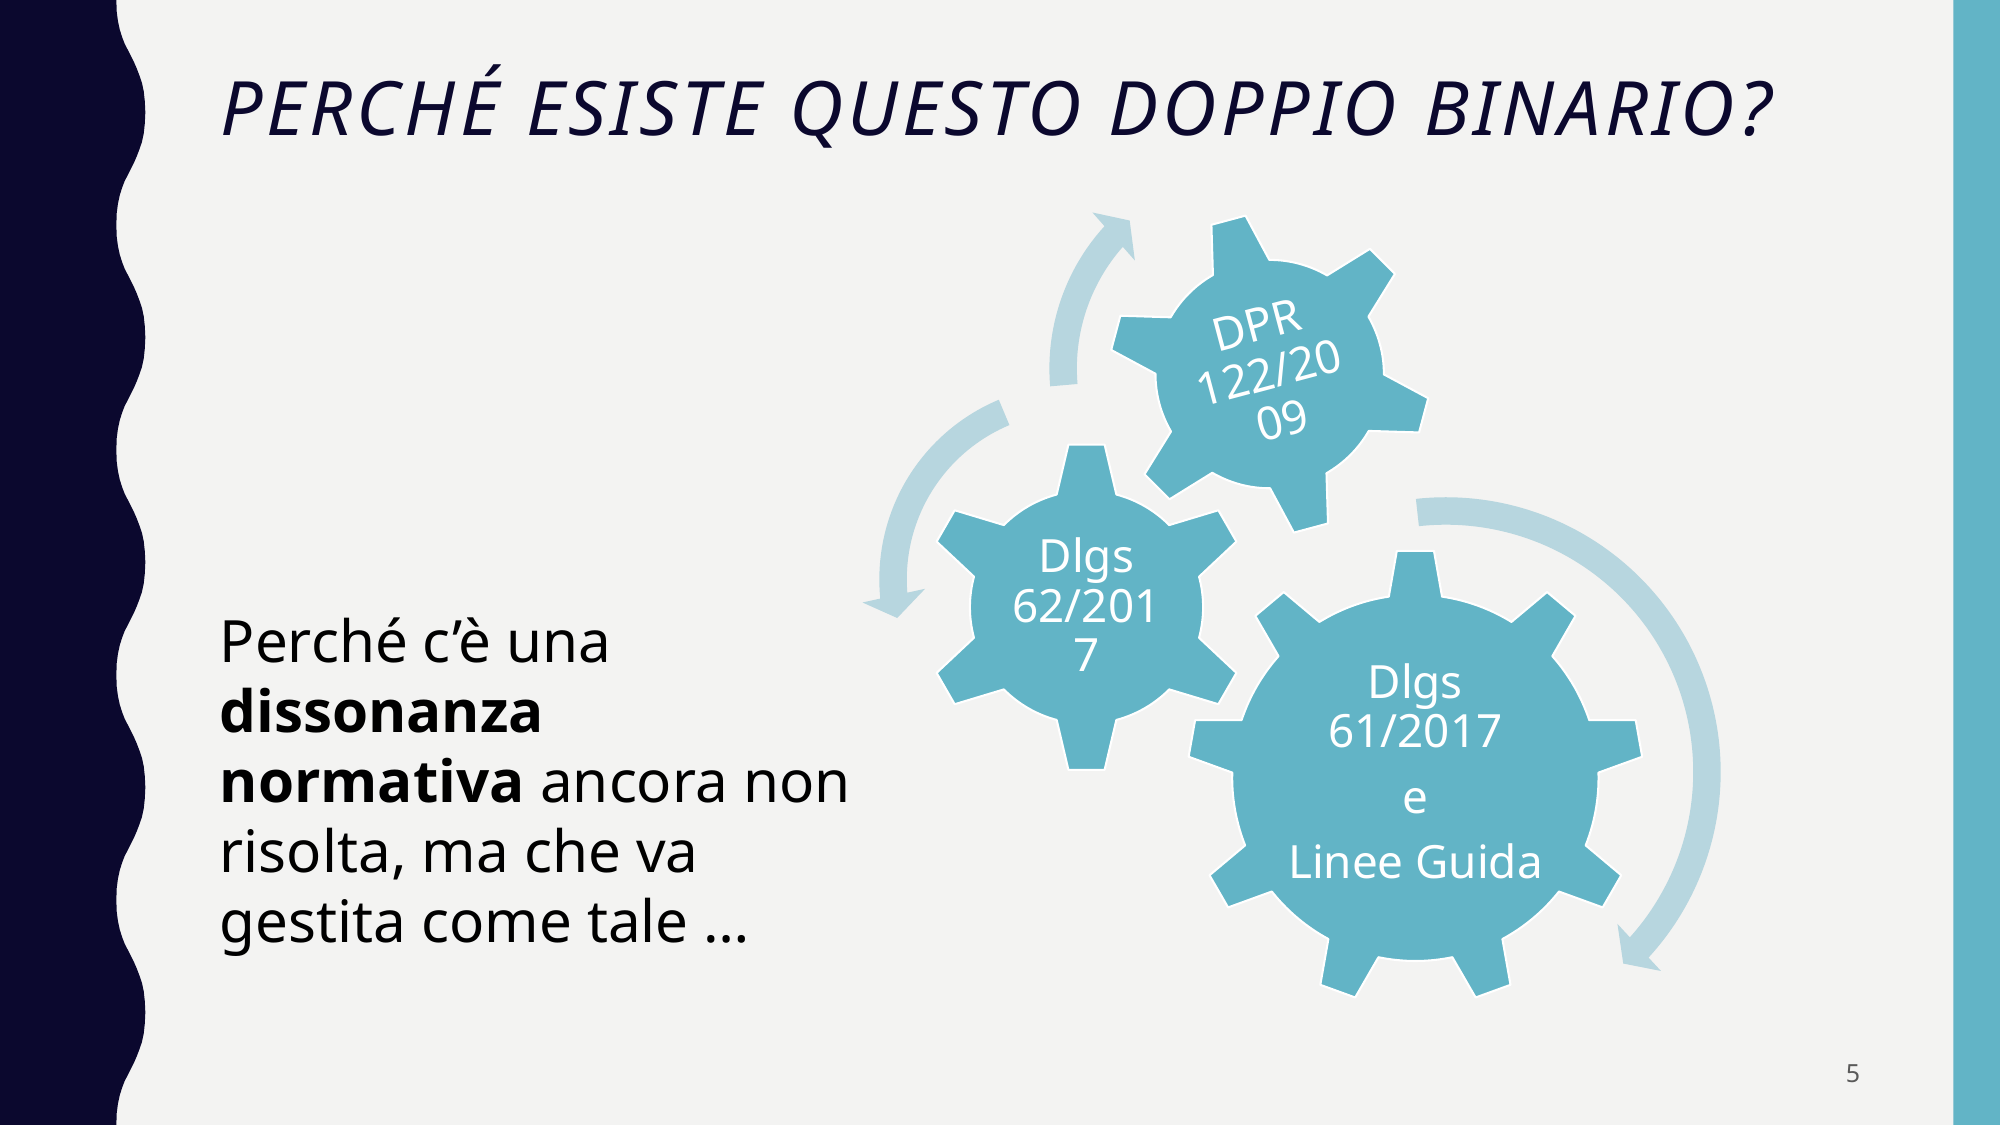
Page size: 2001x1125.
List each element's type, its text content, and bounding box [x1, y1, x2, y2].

text_box Perché c’è una dissonanza normativa ancora non risolta, ma che va gestita come tale … [205, 596, 581, 962]
title Perché esiste questo doppio binario? [205, 62, 1875, 308]
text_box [581, 174, 1875, 1007]
slide_number 5 [1412, 1045, 1875, 1103]
